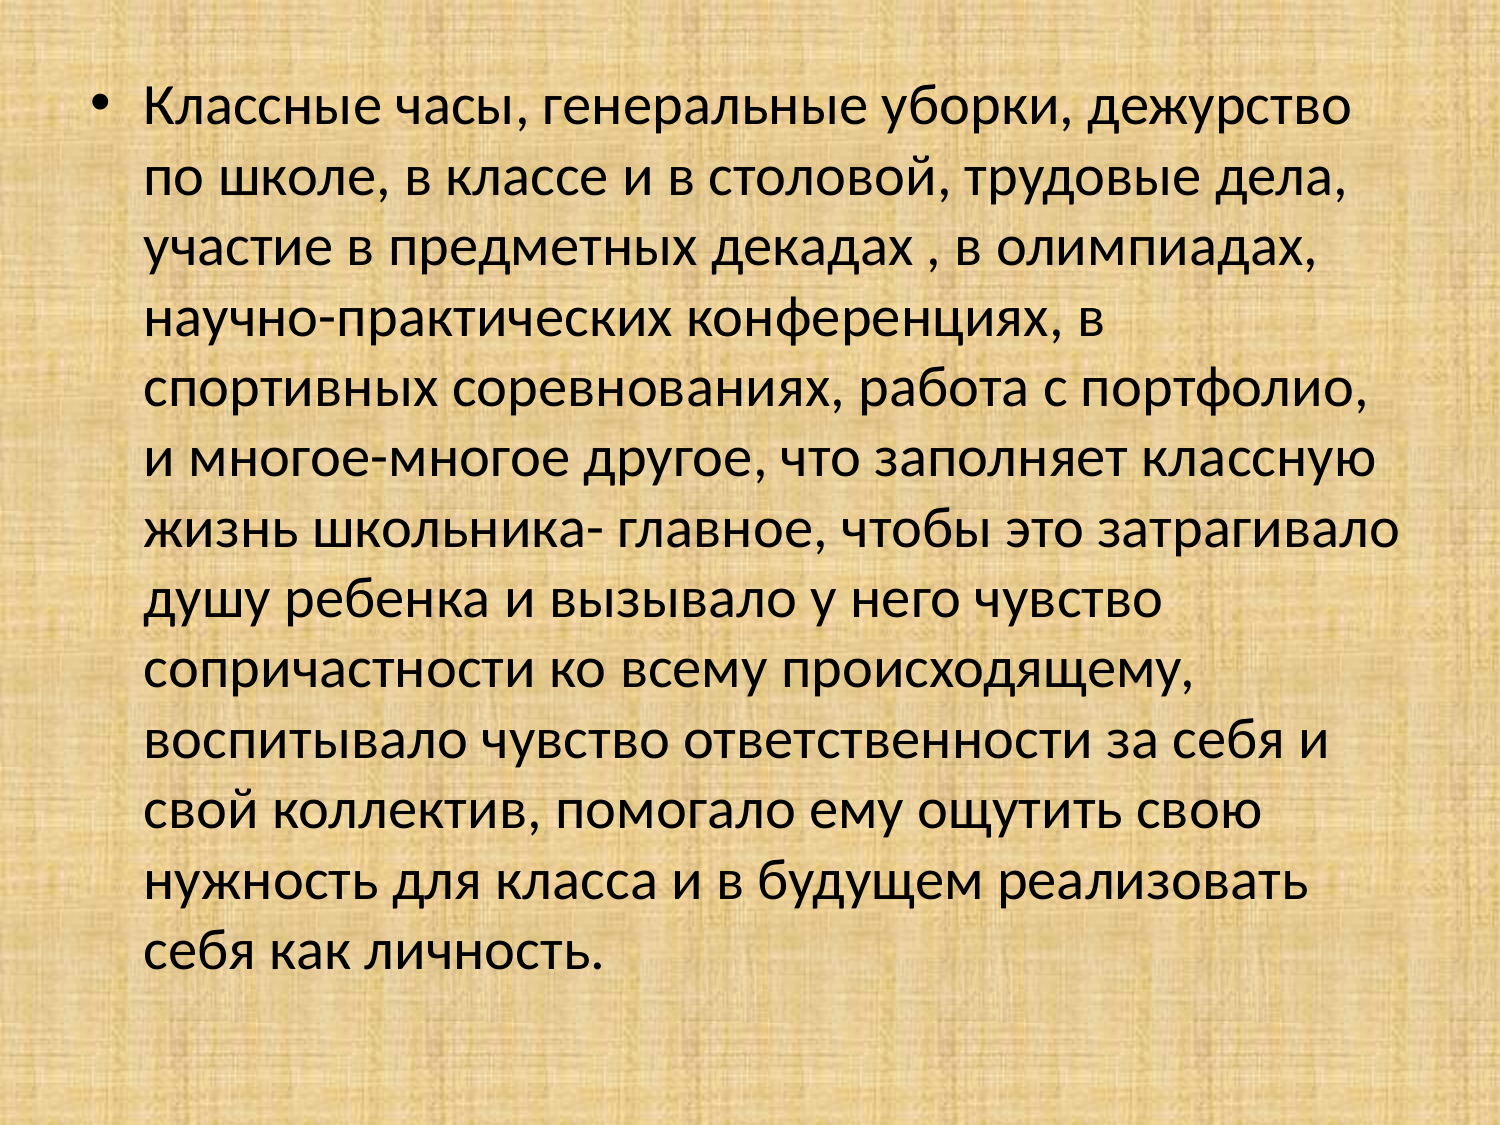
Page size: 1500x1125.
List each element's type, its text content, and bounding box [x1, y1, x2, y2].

picture [0, 0, 1500, 1125]
list Классные часы, генеральные уборки, дежурство по школе, в классе и в столовой, трудовые дела, участие в предметных декадах , в олимпиадах, научно-практических конференциях, в спортивных соревнованиях, работа с портфолио, и многое-многое другое, что заполняет классную жизнь школьника- главное, чтобы это затрагивало душу ребенка и вызывало у него чувство сопричастности ко всему происходящему, воспитывало чувство ответственности за себя и свой коллектив, помогало ему ощутить свою нужность для класса и в будущем реализовать себя как личность. [75, 58, 1425, 1005]
